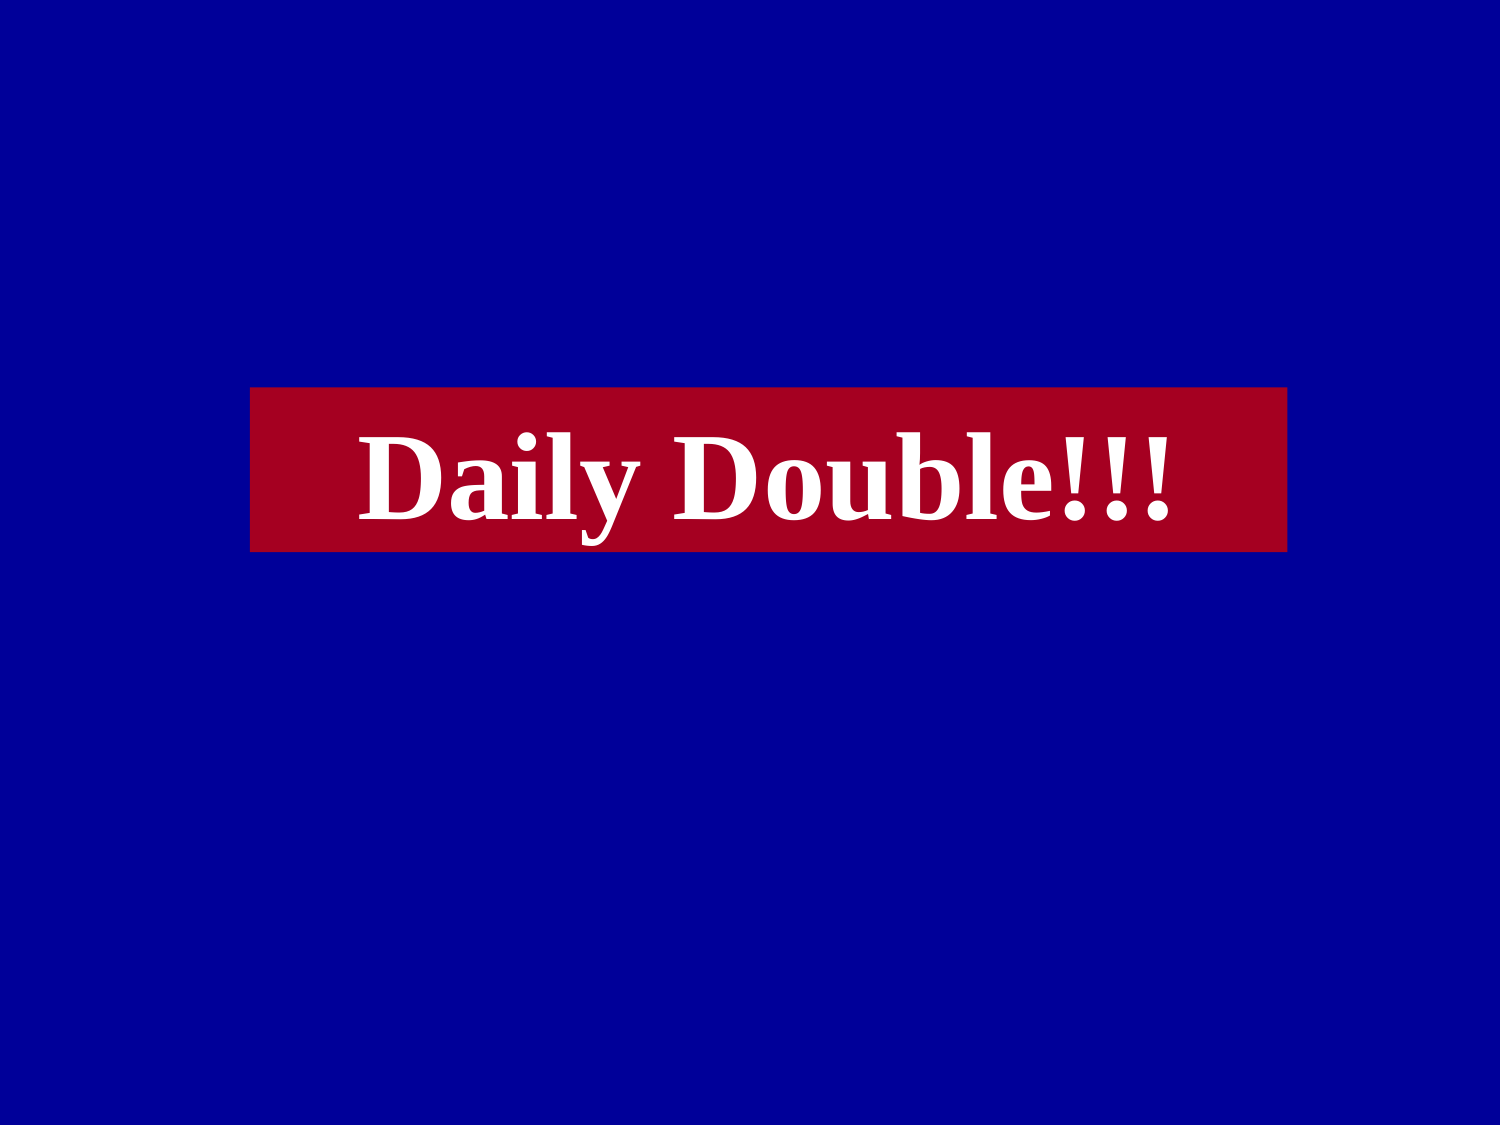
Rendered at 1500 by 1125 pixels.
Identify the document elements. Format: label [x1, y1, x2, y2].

text_box [24, 24, 1475, 1100]
